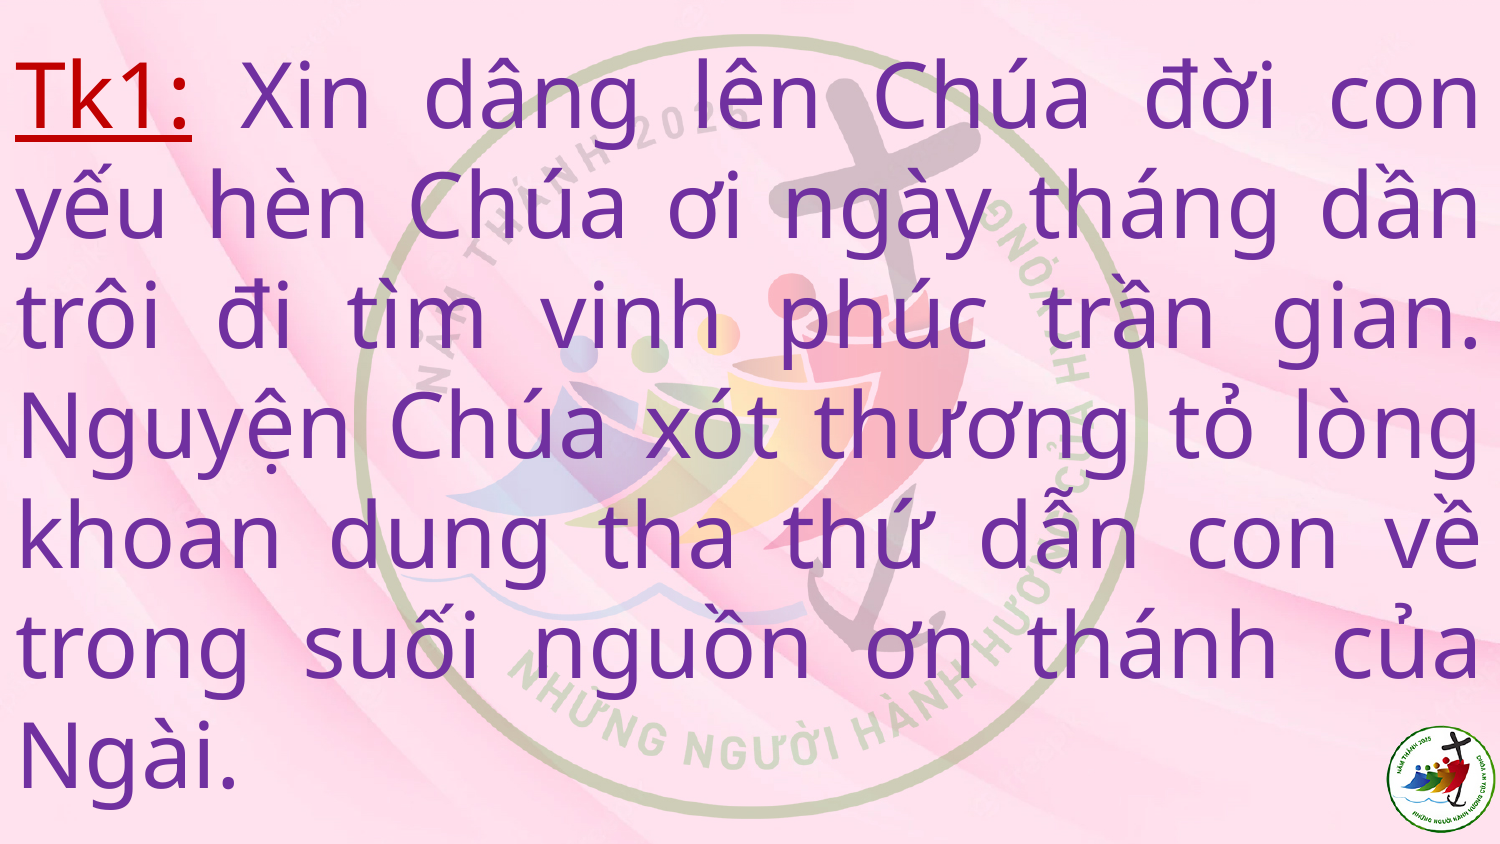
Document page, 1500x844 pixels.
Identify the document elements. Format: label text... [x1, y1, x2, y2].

title Tk1: Xin dâng lên Chúa đời con yếu hèn Chúa ơi ngày tháng dần trôi đi tìm vinh phúc trần gian. Nguyện Chúa xót thương tỏ lòng khoan dung tha thứ dẫn con về trong suối nguồn ơn thánh của Ngài. [0, 0, 1500, 844]
